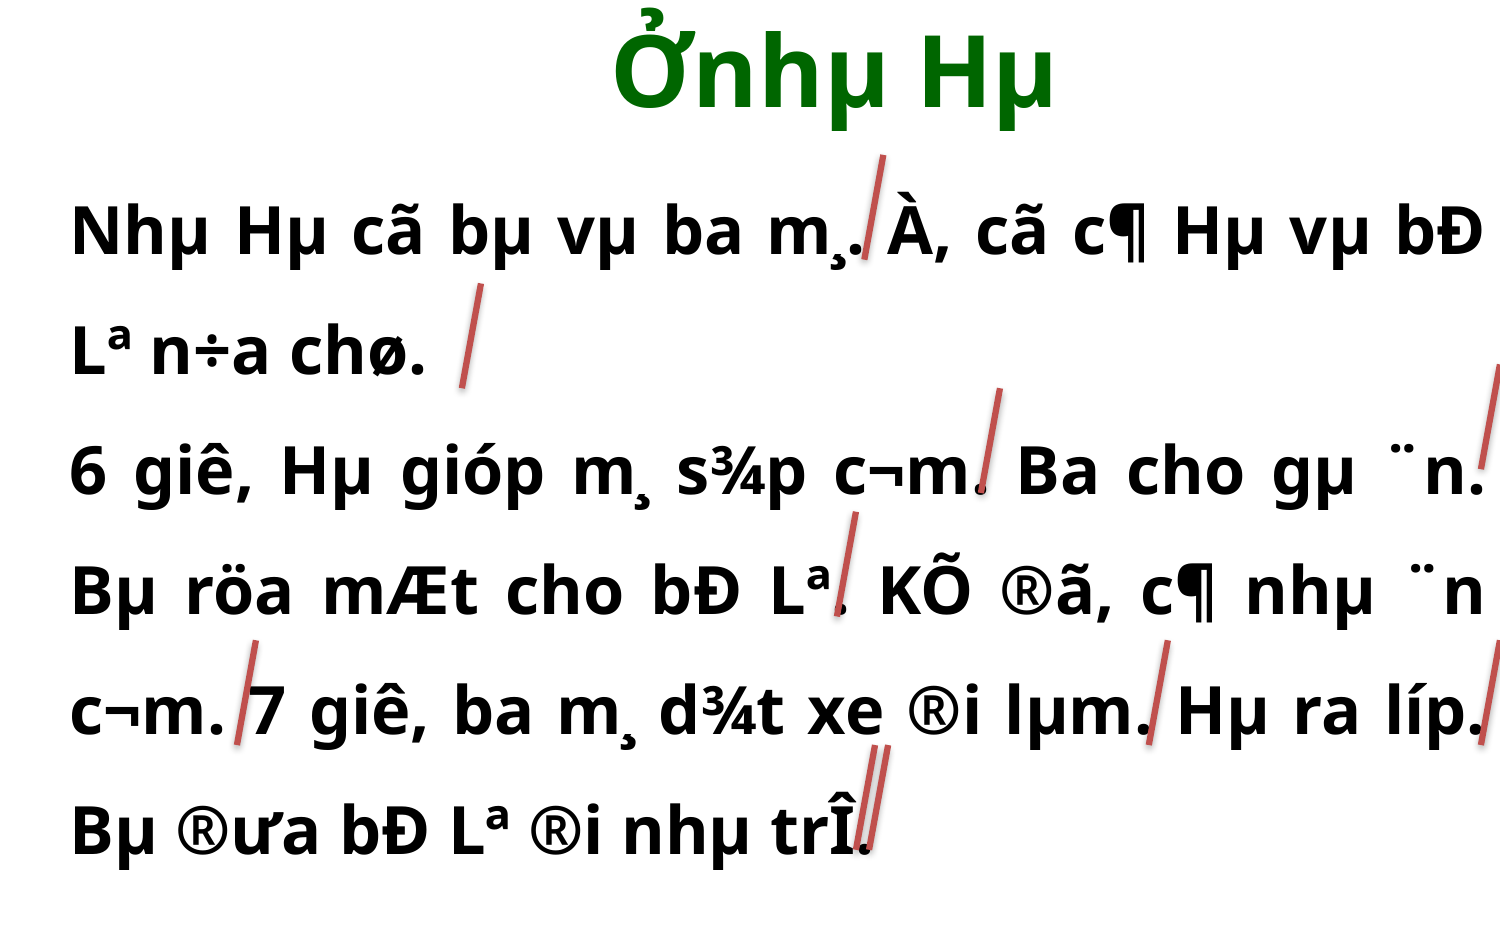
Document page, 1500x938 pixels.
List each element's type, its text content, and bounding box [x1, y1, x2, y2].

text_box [980, 387, 1001, 494]
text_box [1148, 639, 1169, 746]
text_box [868, 744, 889, 850]
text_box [1480, 639, 1500, 746]
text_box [236, 639, 257, 746]
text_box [1480, 364, 1500, 470]
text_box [864, 154, 884, 260]
text_box Nhµ Hµ cã bµ vµ ba m¸. À, cã c¶ Hµ vµ bÐ Lª n÷a chø. 6 giê, Hµ gióp m¸ s¾p c¬m. Ba cho gµ ¨n. Bµ röa mÆt cho bÐ Lª. KÕ ®ã, c¶ nhµ ¨n c¬m. 7 giê, ba m¸ d¾t xe ®i lµm. Hµ ra líp. Bµ ®ưa bÐ Lª ®i nhµ trÎ. [54, 140, 1500, 875]
text_box Ởnhµ Hµ [595, 0, 1074, 135]
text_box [461, 283, 482, 389]
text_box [836, 511, 857, 617]
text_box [855, 744, 867, 850]
